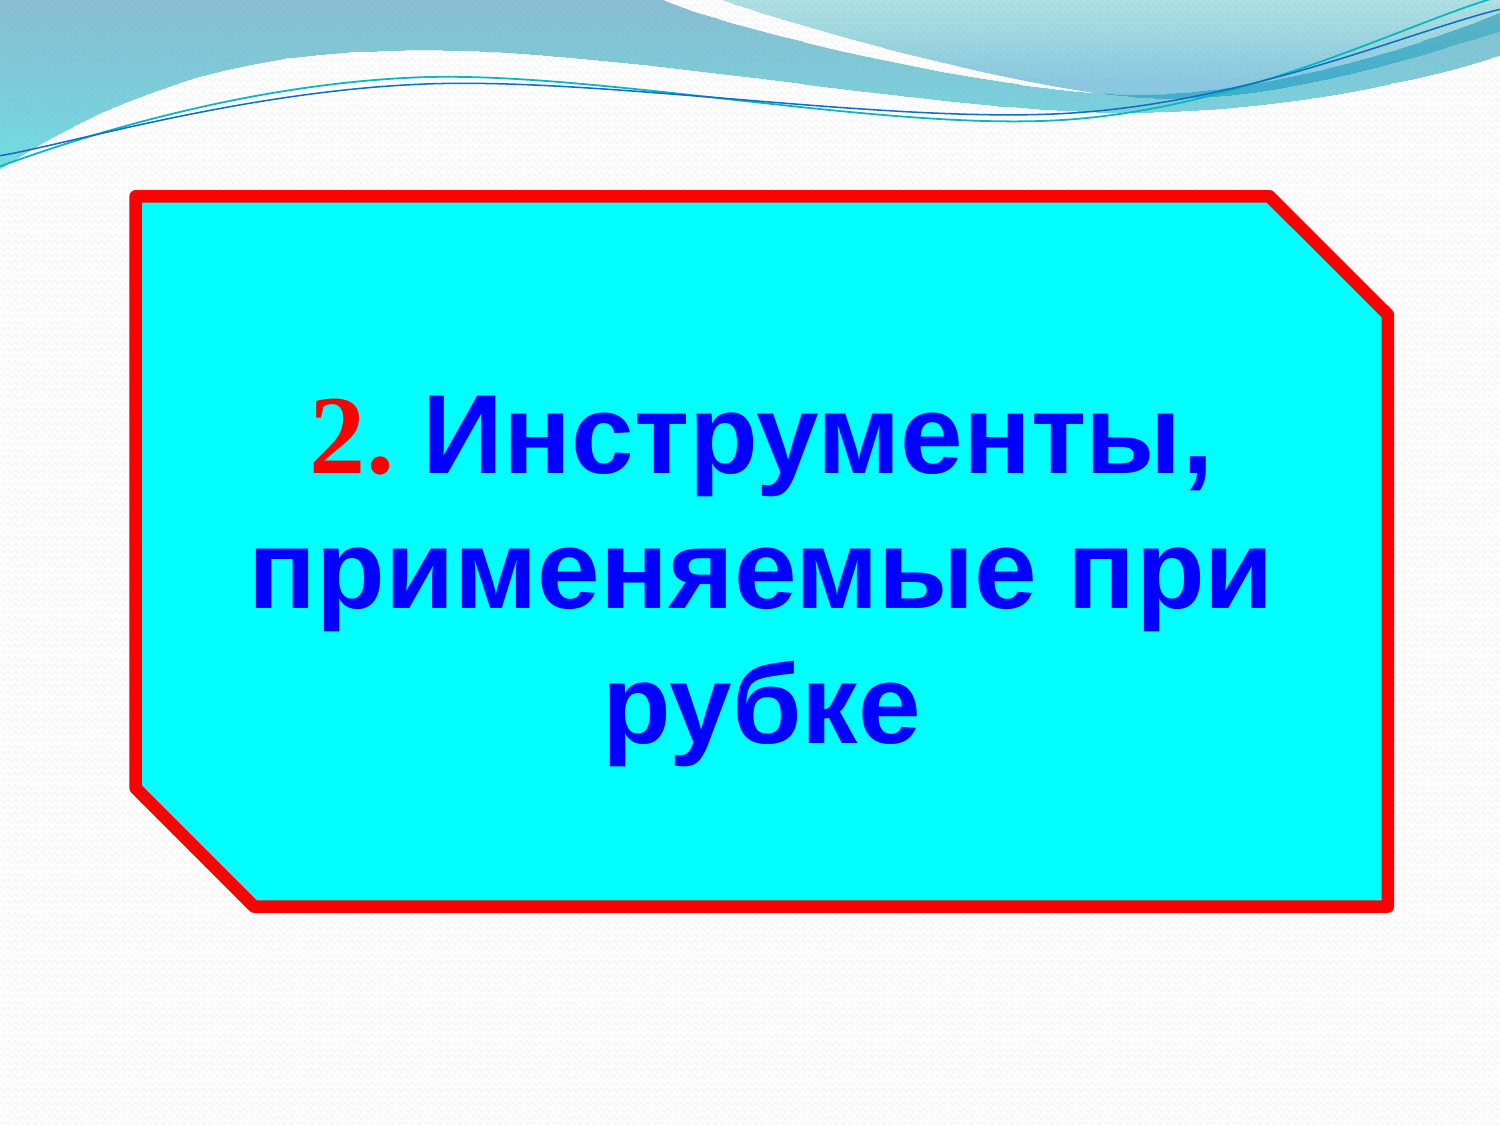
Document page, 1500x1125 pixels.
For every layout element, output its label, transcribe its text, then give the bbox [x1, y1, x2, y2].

text_box 2. Инструменты, применяемые при рубке [133, 194, 1390, 909]
